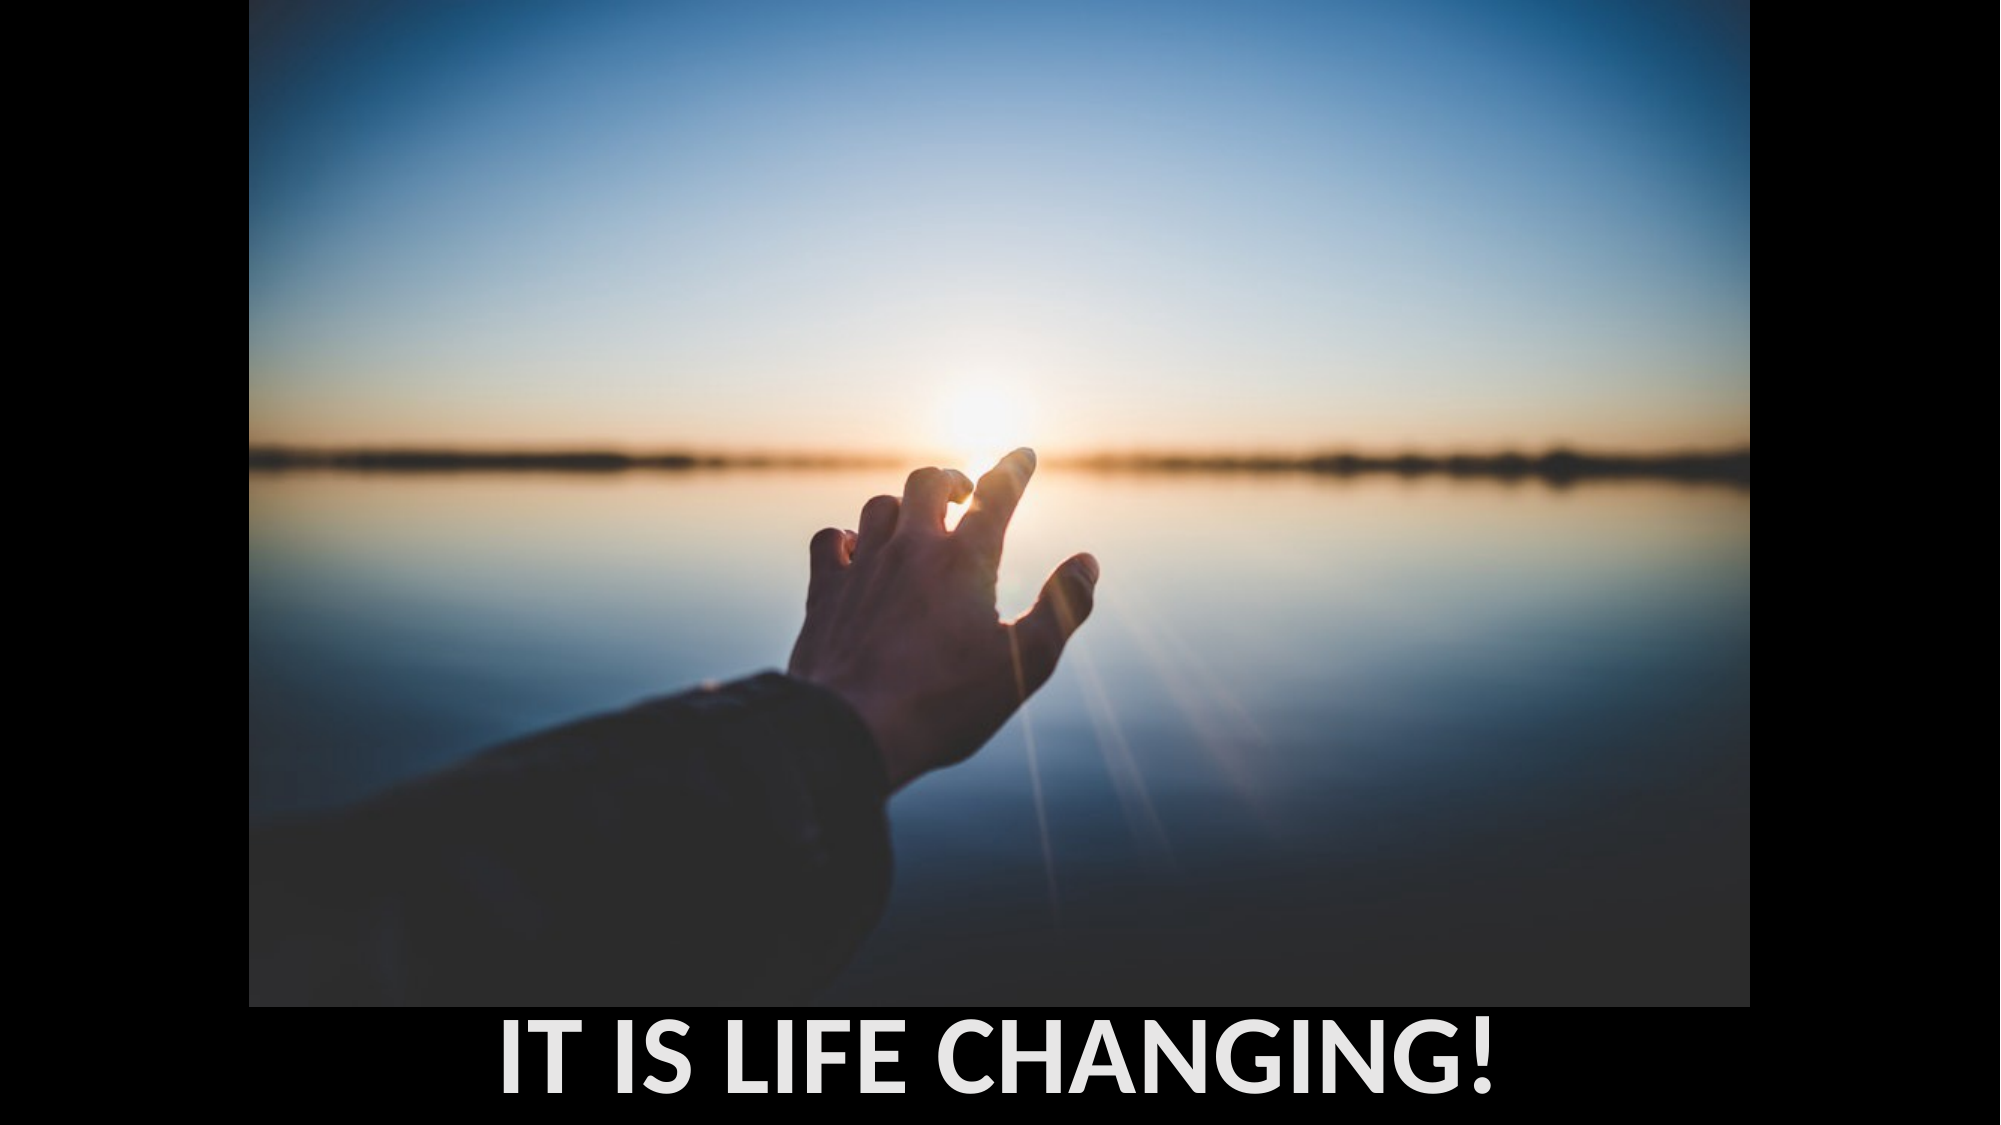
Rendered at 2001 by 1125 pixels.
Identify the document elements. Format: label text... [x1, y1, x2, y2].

text_box IT IS LIFE CHANGING! [481, 1007, 1519, 1124]
picture [249, 0, 1750, 1007]
